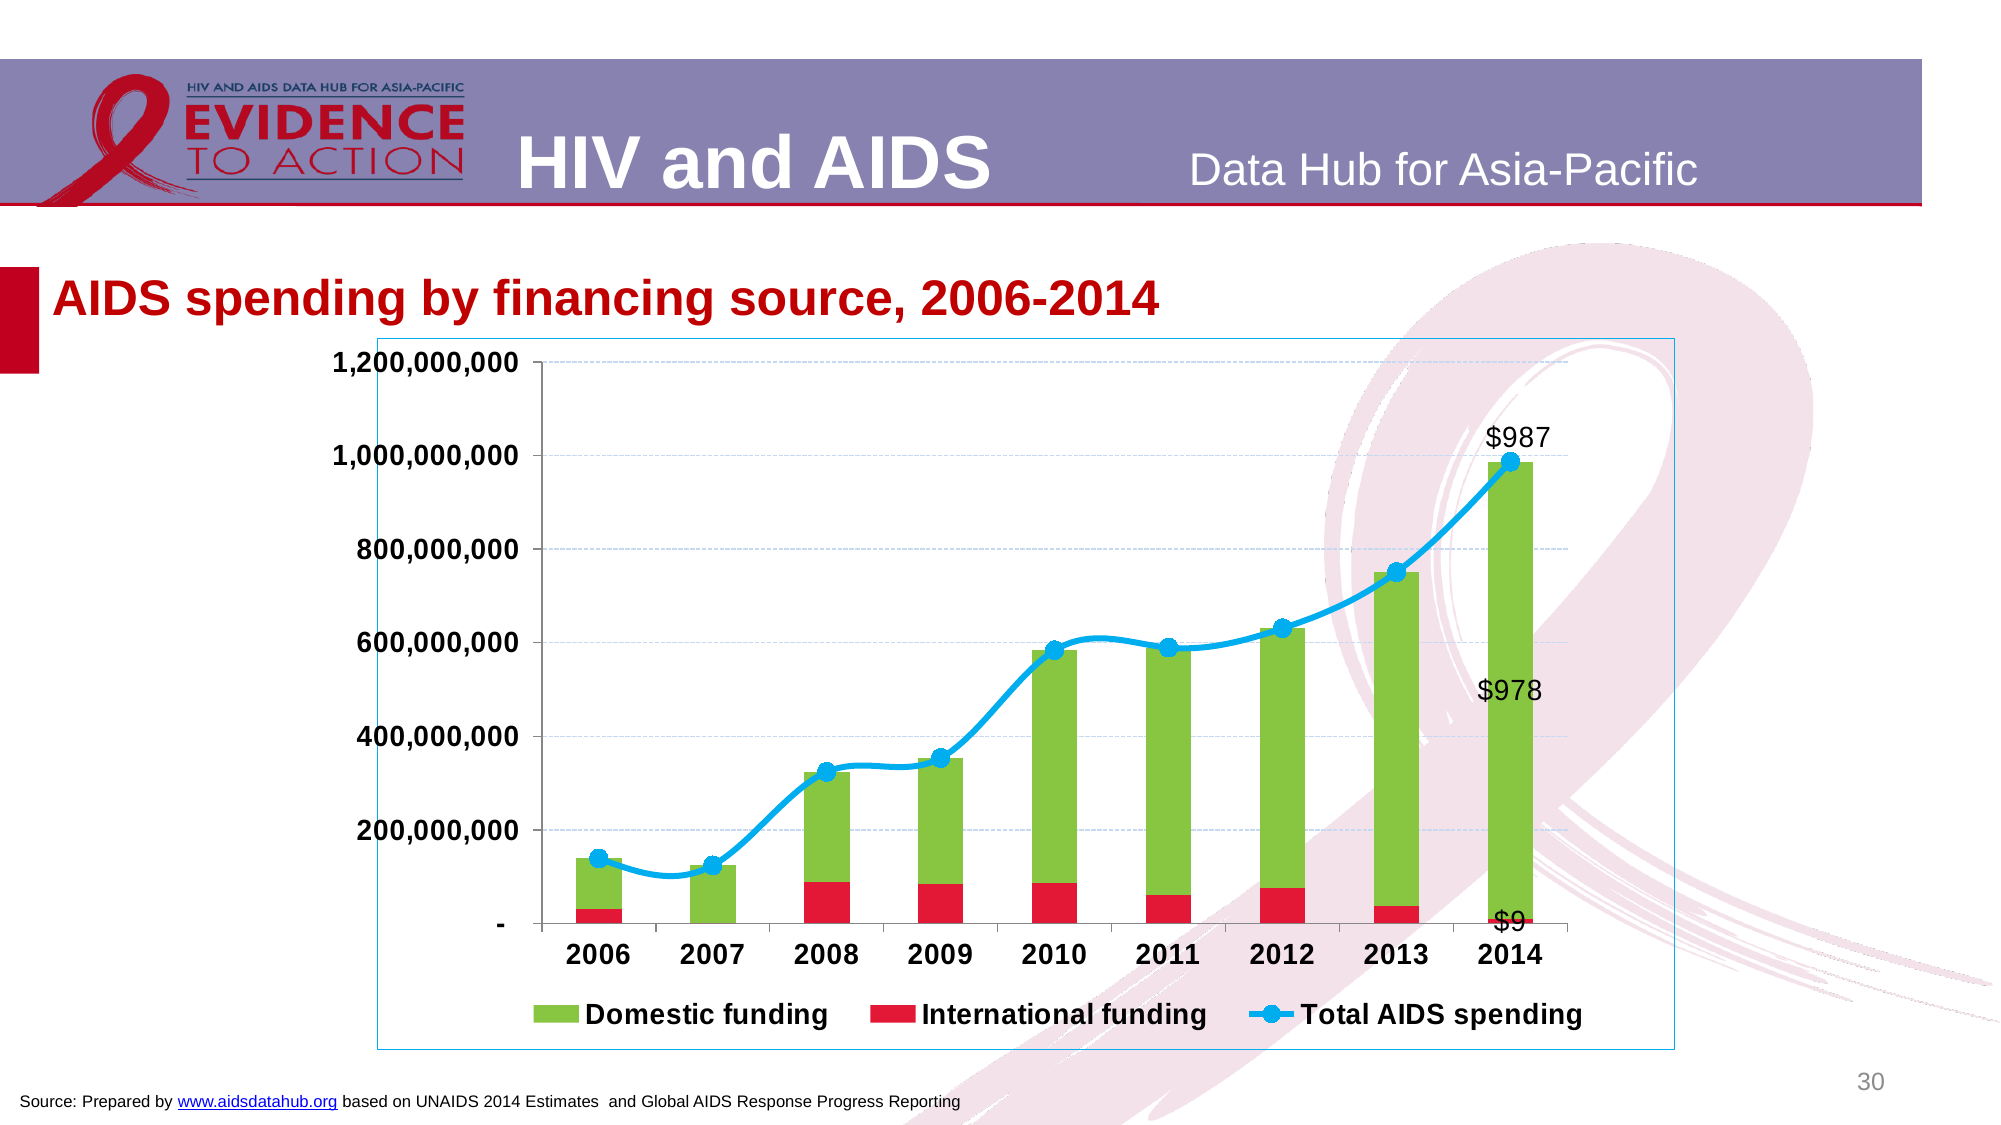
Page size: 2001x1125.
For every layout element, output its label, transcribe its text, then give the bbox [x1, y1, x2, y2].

picture [11, 74, 469, 207]
text_box Source: Prepared by www.aidsdatahub.org based on UNAIDS 2014 Estimates and Global AIDS Response Progress Reporting [4, 1083, 1268, 1119]
picture [706, 181, 2000, 1125]
slide_number 30 [1781, 1042, 1900, 1103]
chart [324, 337, 1676, 1051]
title AIDS spending by financing source, 2006-2014 [37, 257, 1875, 341]
